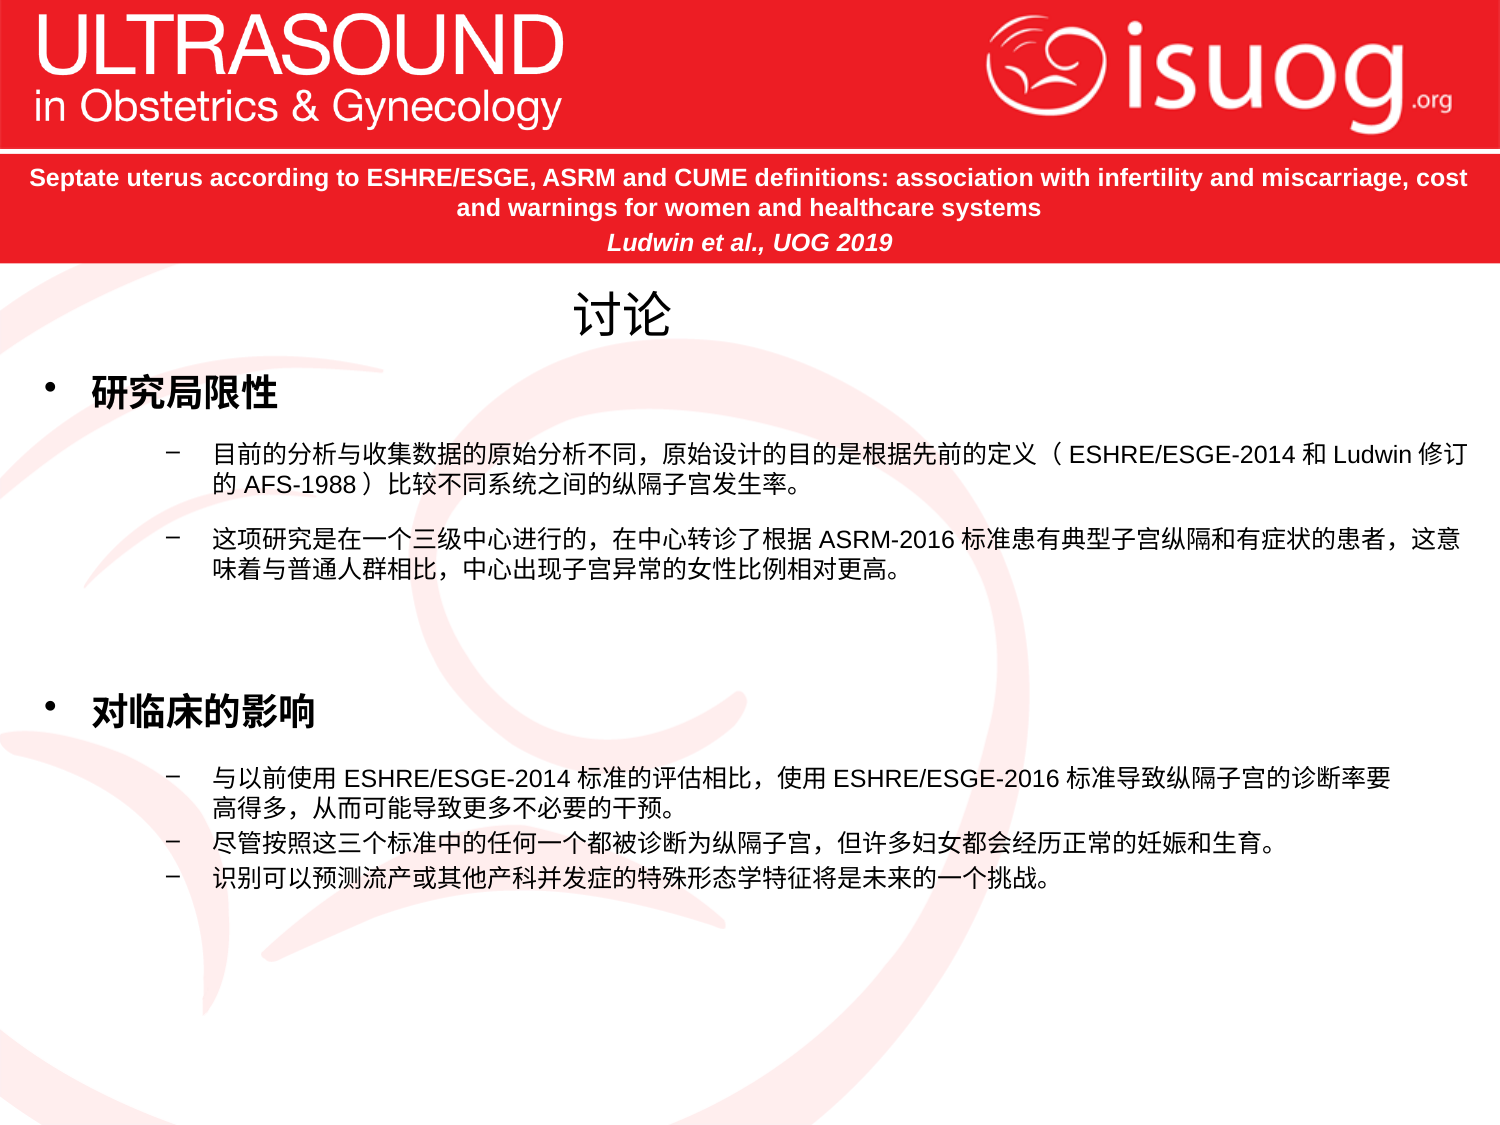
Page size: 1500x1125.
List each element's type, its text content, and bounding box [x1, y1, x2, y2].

text_box 讨论 [558, 275, 688, 351]
text_box Septate uterus according to ESHRE/ESGE, ASRM and CUME definitions: association with infertility and miscarriage, cost and warnings for women and healthcare systems Ludwin et al., UOG 2019 [0, 156, 1500, 264]
picture [0, 264, 1500, 1125]
text_box 研究局限性 目前的分析与收集数据的原始分析不同，原始设计的目的是根据先前的定义（ESHRE/ESGE-2014和Ludwin修订的AFS-1988）比较不同系统之间的纵隔子宫发生率。 这项研究是在一个三级中心进行的，在中心转诊了根据ASRM-2016标准患有典型子宫纵隔和有症状的患者，这意味着与普通人群相比，中心出现子宫异常的女性比例相对更高。 [29, 361, 1486, 592]
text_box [0, 0, 1500, 150]
text_box 对临床的影响 与以前使用ESHRE/ESGE-2014标准的评估相比，使用ESHRE/ESGE-2016标准导致纵隔子宫的诊断率要高得多，从而可能导致更多不必要的干预。 尽管按照这三个标准中的任何一个都被诊断为纵隔子宫，但许多妇女都会经历正常的妊娠和生育。 识别可以预测流产或其他产科并发症的特殊形态学特征将是未来的一个挑战。 [29, 680, 1417, 901]
